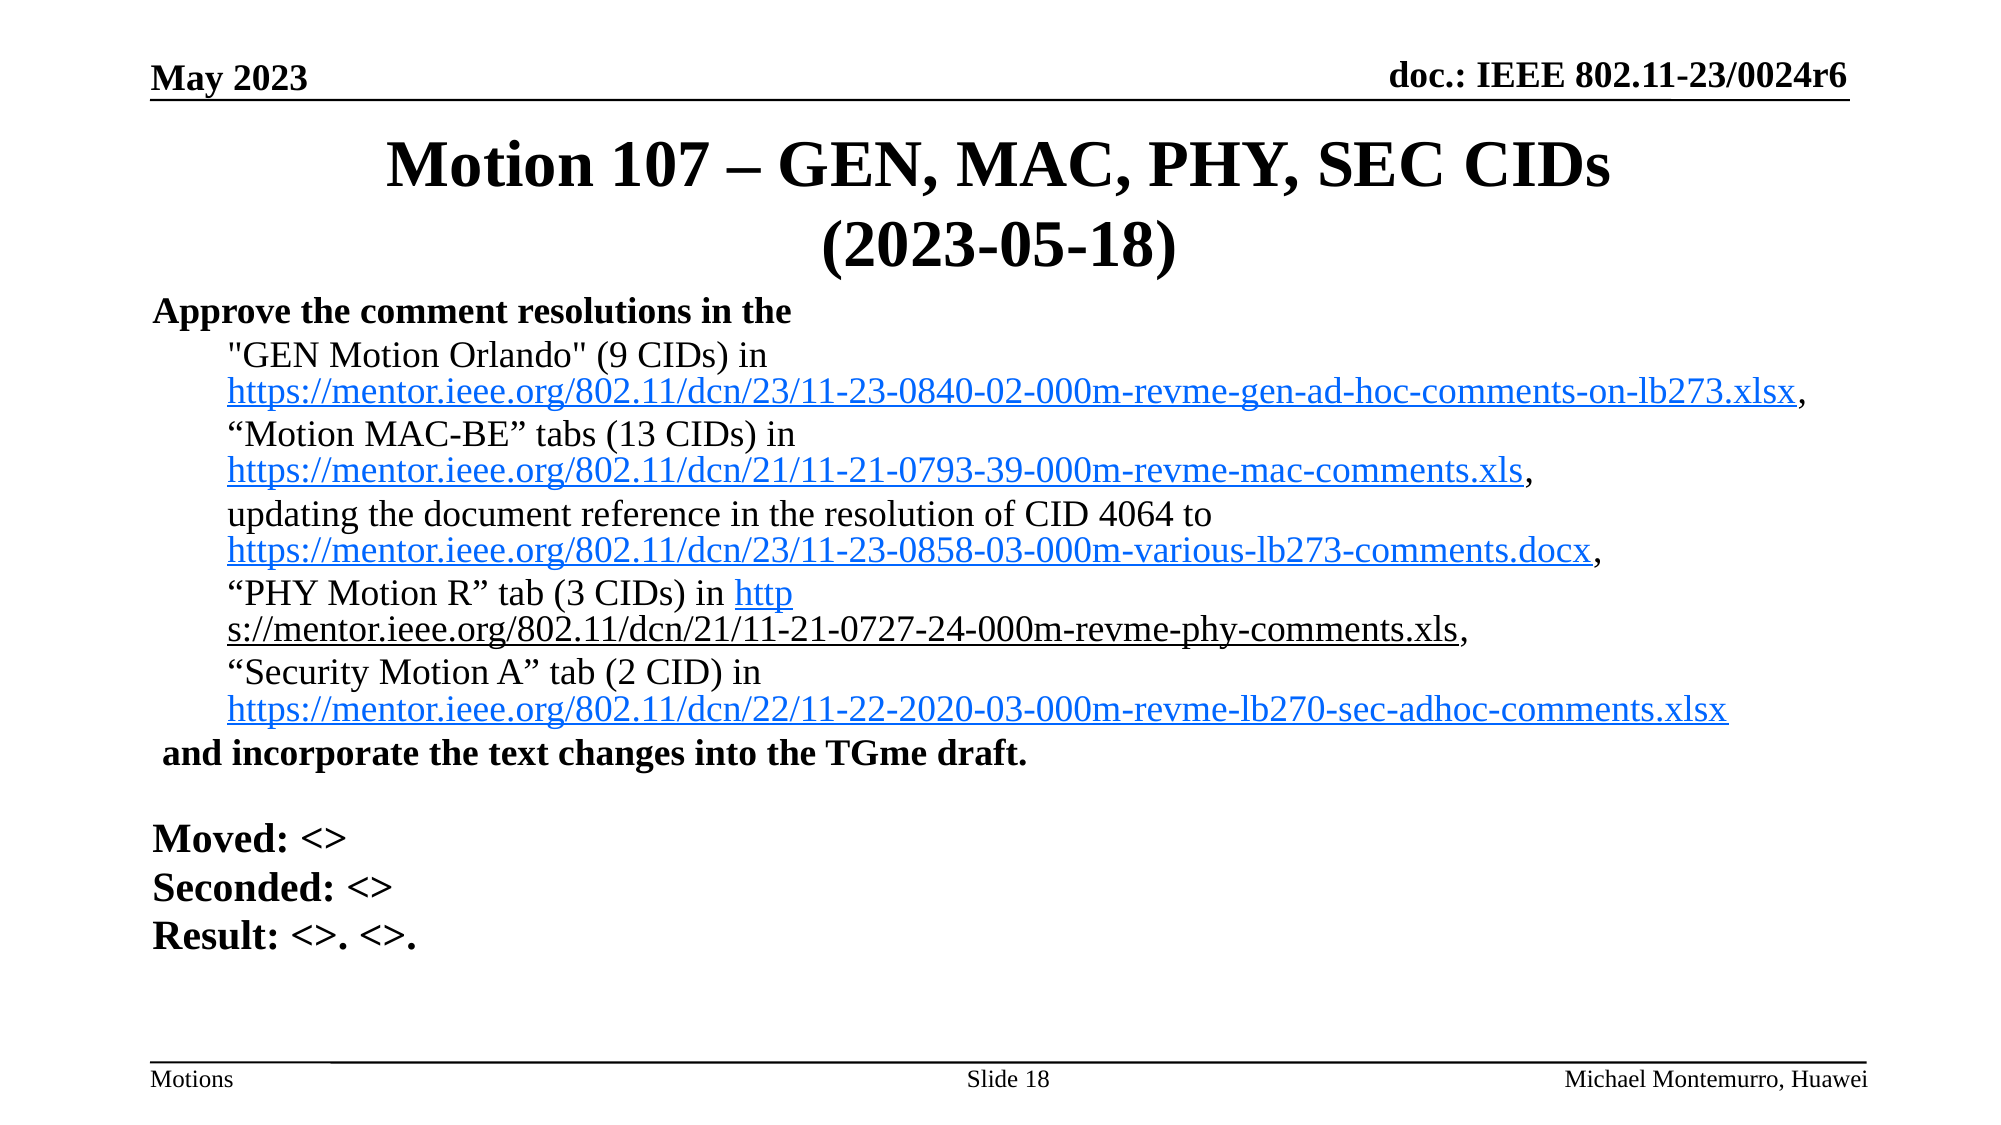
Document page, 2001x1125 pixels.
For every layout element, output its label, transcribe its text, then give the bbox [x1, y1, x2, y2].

list Approve the comment resolutions in the "GEN Motion Orlando" (9 CIDs) in https://mentor.ieee.org/802.11/dcn/23/11-23-0840-02-000m-revme-gen-ad-hoc-comments-on-lb273.xlsx, “Motion MAC-BE” tabs (13 CIDs) in https://mentor.ieee.org/802.11/dcn/21/11-21-0793-39-000m-revme-mac-comments.xls, updating the document reference in the resolution of CID 4064 to https://mentor.ieee.org/802.11/dcn/23/11-23-0858-03-000m-various-lb273-comments.docx, “PHY Motion R” tab (3 CIDs) in https://mentor.ieee.org/802.11/dcn/21/11-21-0727-24-000m-revme-phy-comments.xls, “Security Motion A” tab (2 CID) in https://mentor.ieee.org/802.11/dcn/22/11-22-2020-03-000m-revme-lb270-sec-adhoc-comments.xlsx and incorporate the text changes into the TGme draft. Moved: <> Seconded: <> Result: <>. <>. [137, 287, 1838, 963]
footer Michael Montemurro, Huawei [1266, 1061, 1869, 1093]
title Motion 107 – GEN, MAC, PHY, SEC CIDs (2023-05-18) [150, 112, 1850, 288]
slide_number Slide 18 [964, 1061, 1053, 1125]
